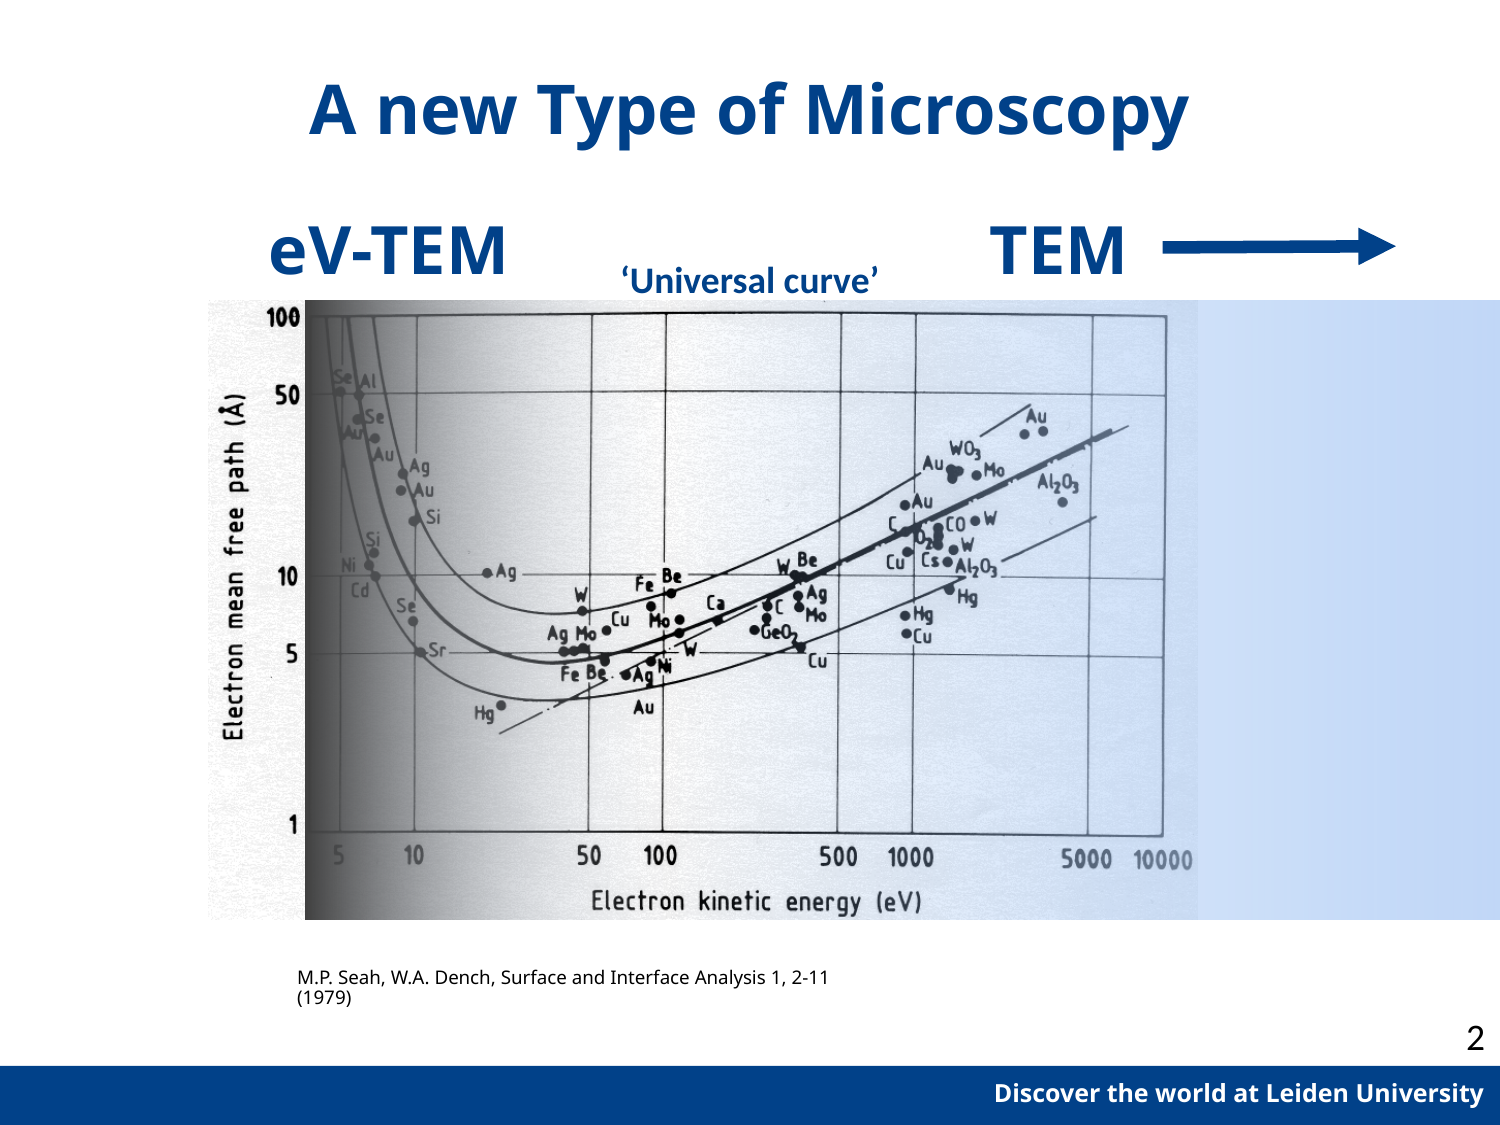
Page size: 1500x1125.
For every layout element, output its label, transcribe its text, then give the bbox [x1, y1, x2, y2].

text_box eV-TEM [198, 201, 580, 293]
text_box ‘Universal curve’ [569, 248, 931, 300]
text_box TEM [955, 201, 1163, 293]
text_box [931, 299, 1500, 921]
title A new Type of Microscopy [76, 54, 1424, 159]
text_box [208, 300, 1198, 1020]
